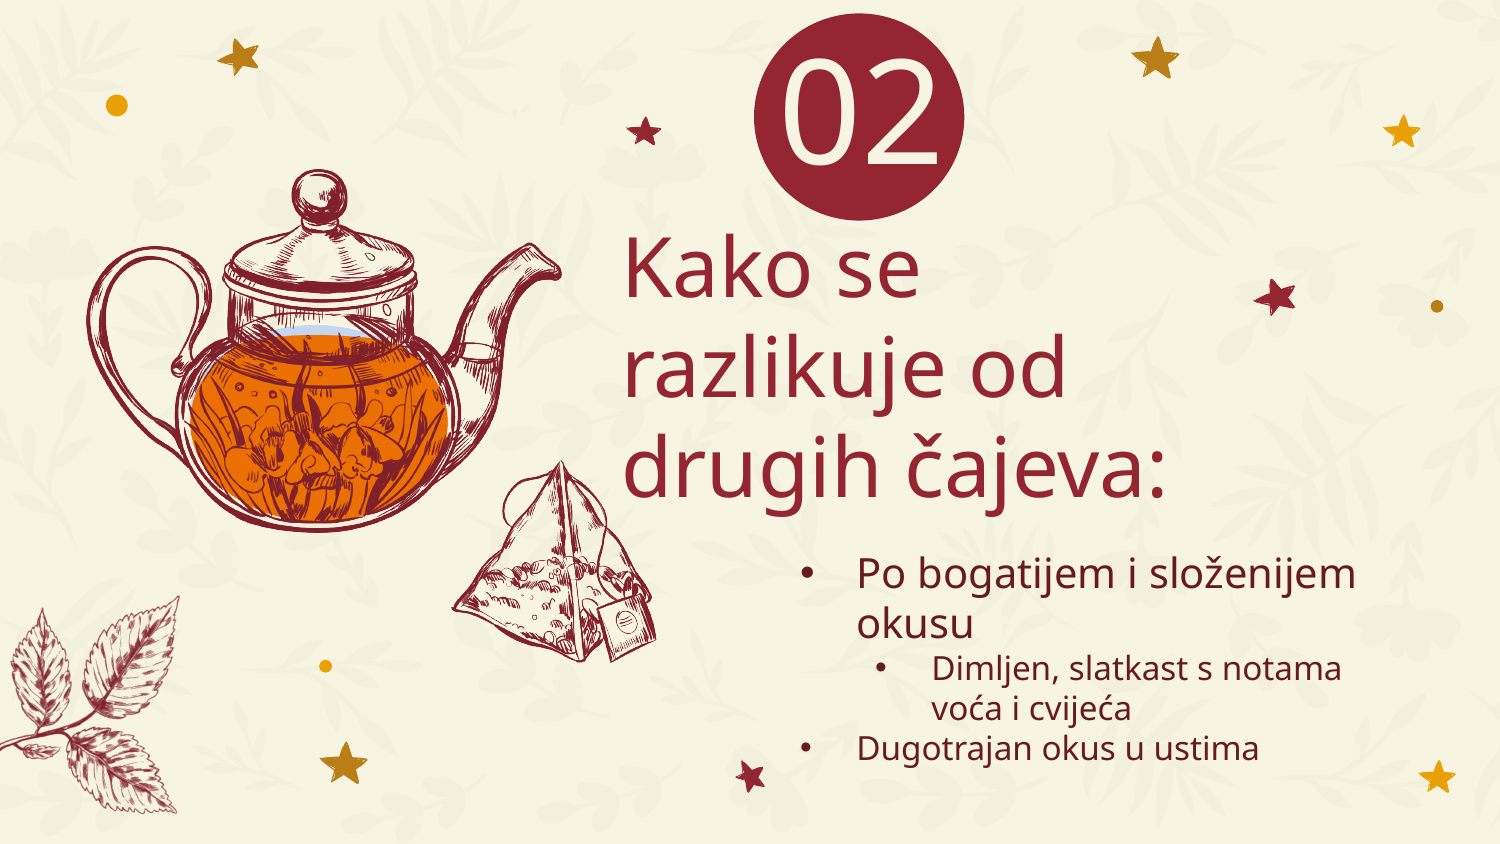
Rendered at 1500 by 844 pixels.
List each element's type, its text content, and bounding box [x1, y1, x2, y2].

title 02 [748, 52, 975, 191]
subtitle Po bogatijem i složenijem okusu Dimljen, slatkast s notama voća i cvijeća Dugotrajan okus u ustima [785, 532, 1425, 648]
text_box [785, 191, 933, 221]
picture [85, 169, 657, 671]
text_box [777, 13, 941, 52]
title Kako se razlikuje od drugih čajeva: [606, 391, 1275, 530]
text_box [625, 116, 662, 146]
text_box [1252, 278, 1296, 317]
picture [0, 576, 200, 817]
text_box [319, 659, 332, 673]
